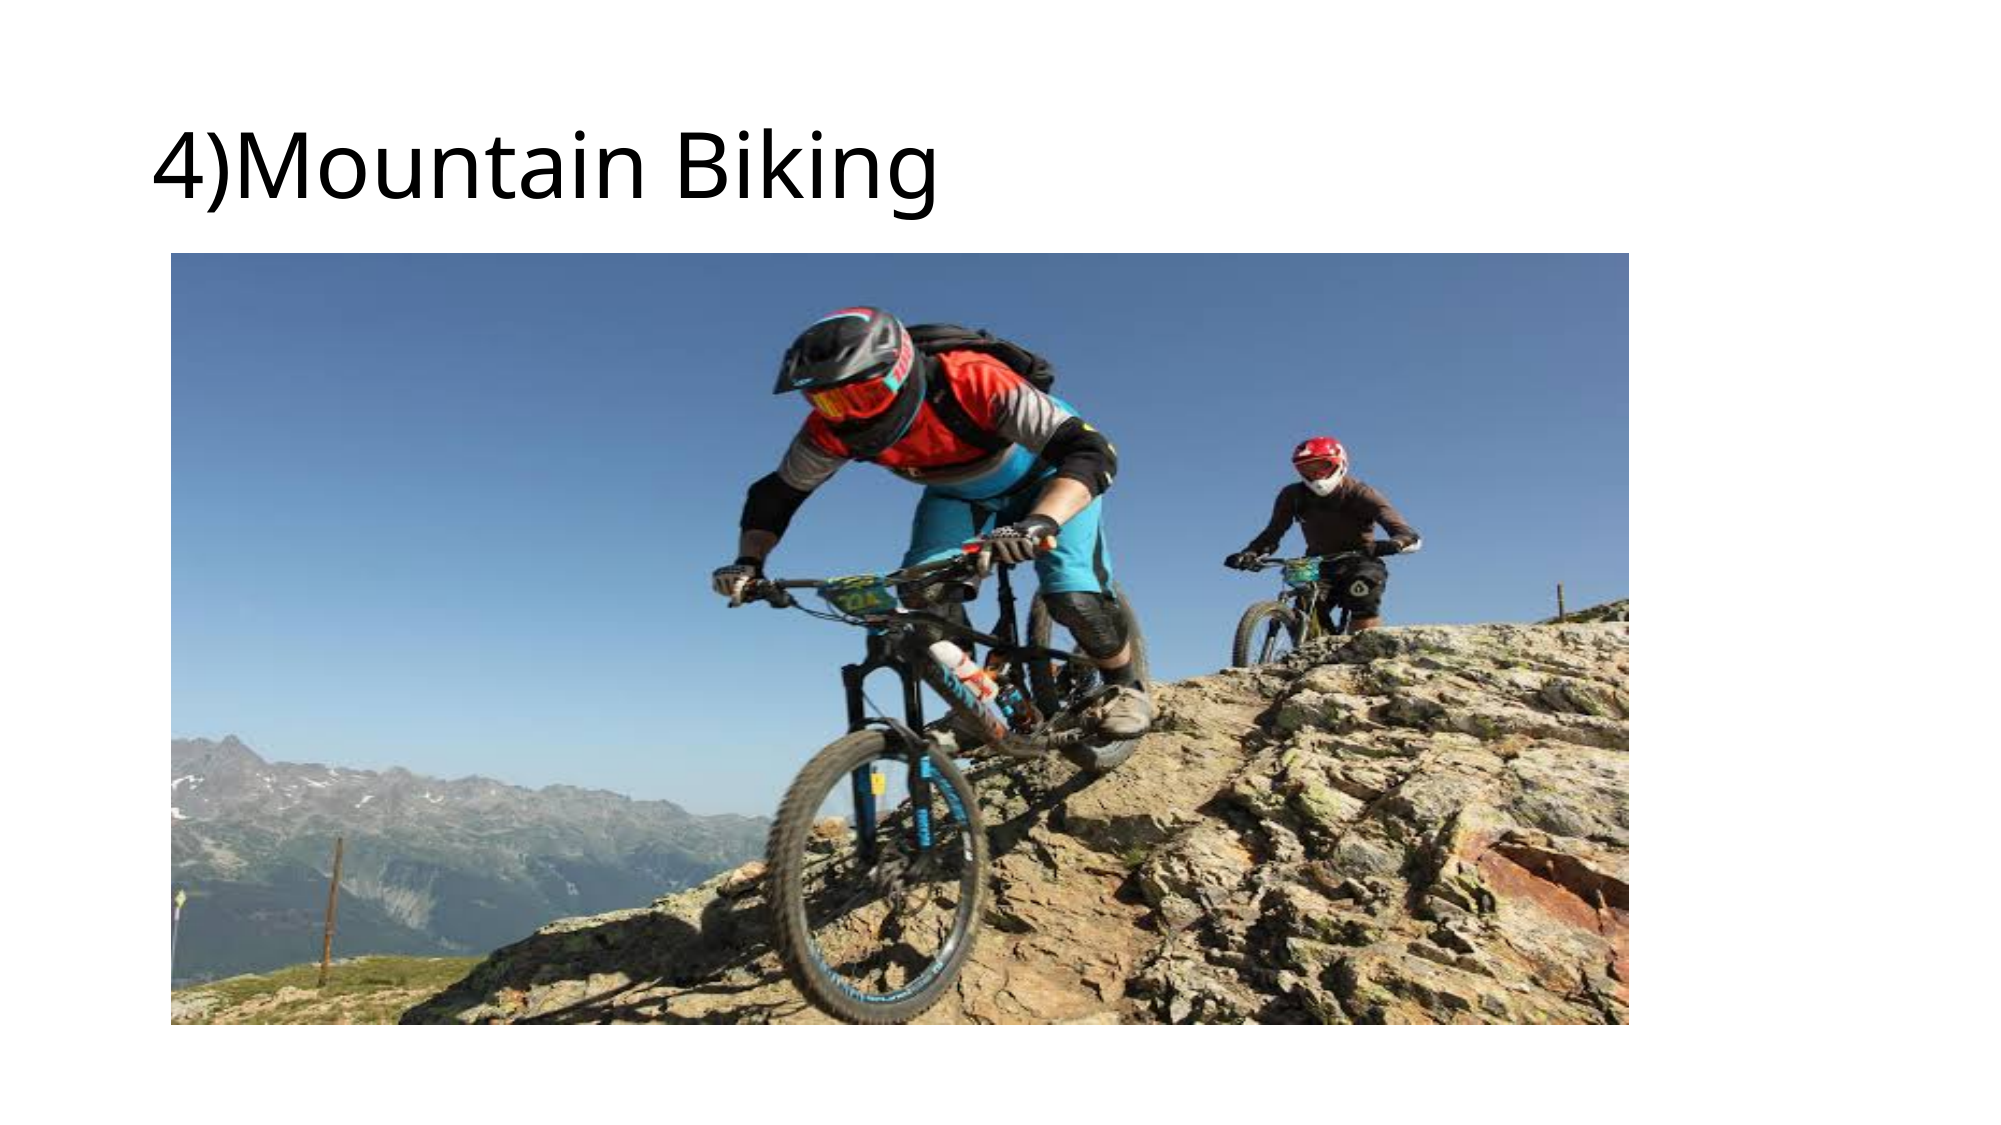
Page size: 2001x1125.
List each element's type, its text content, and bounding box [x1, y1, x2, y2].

title 4)Mountain Biking [137, 59, 1863, 278]
picture [171, 253, 1629, 1025]
